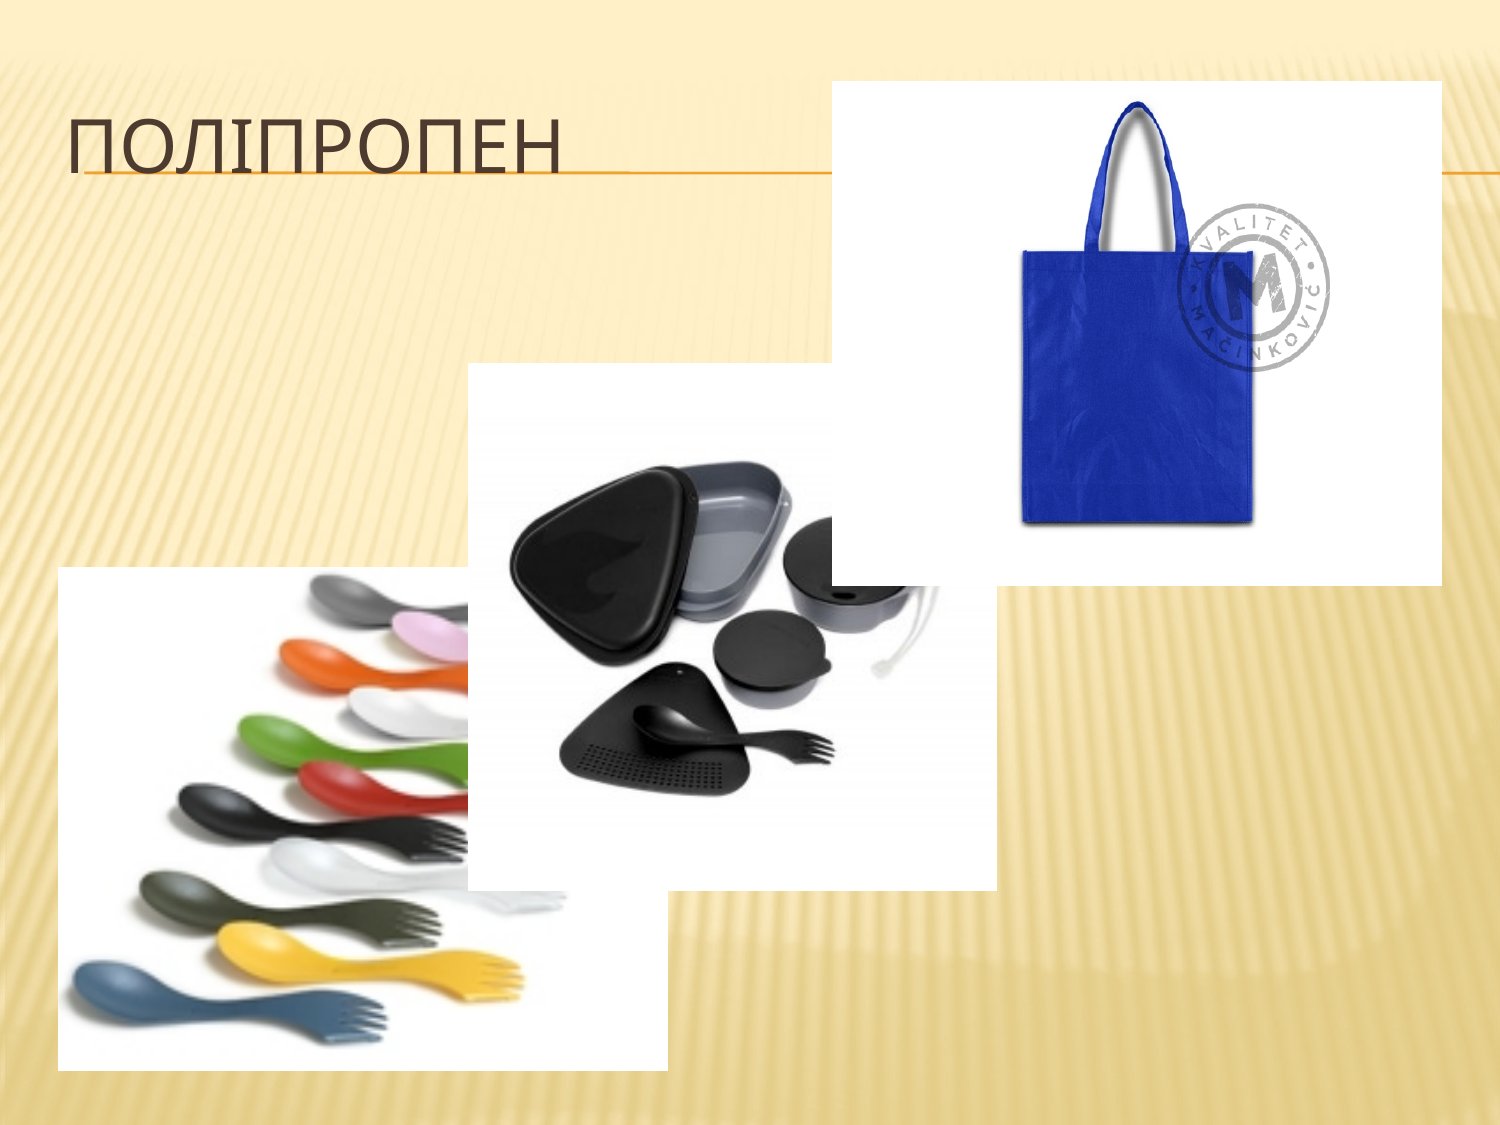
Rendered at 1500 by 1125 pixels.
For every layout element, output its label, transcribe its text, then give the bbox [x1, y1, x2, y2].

picture [468, 362, 997, 891]
picture [831, 81, 1442, 587]
title Поліпропен [50, 75, 1475, 213]
picture [58, 567, 669, 1071]
